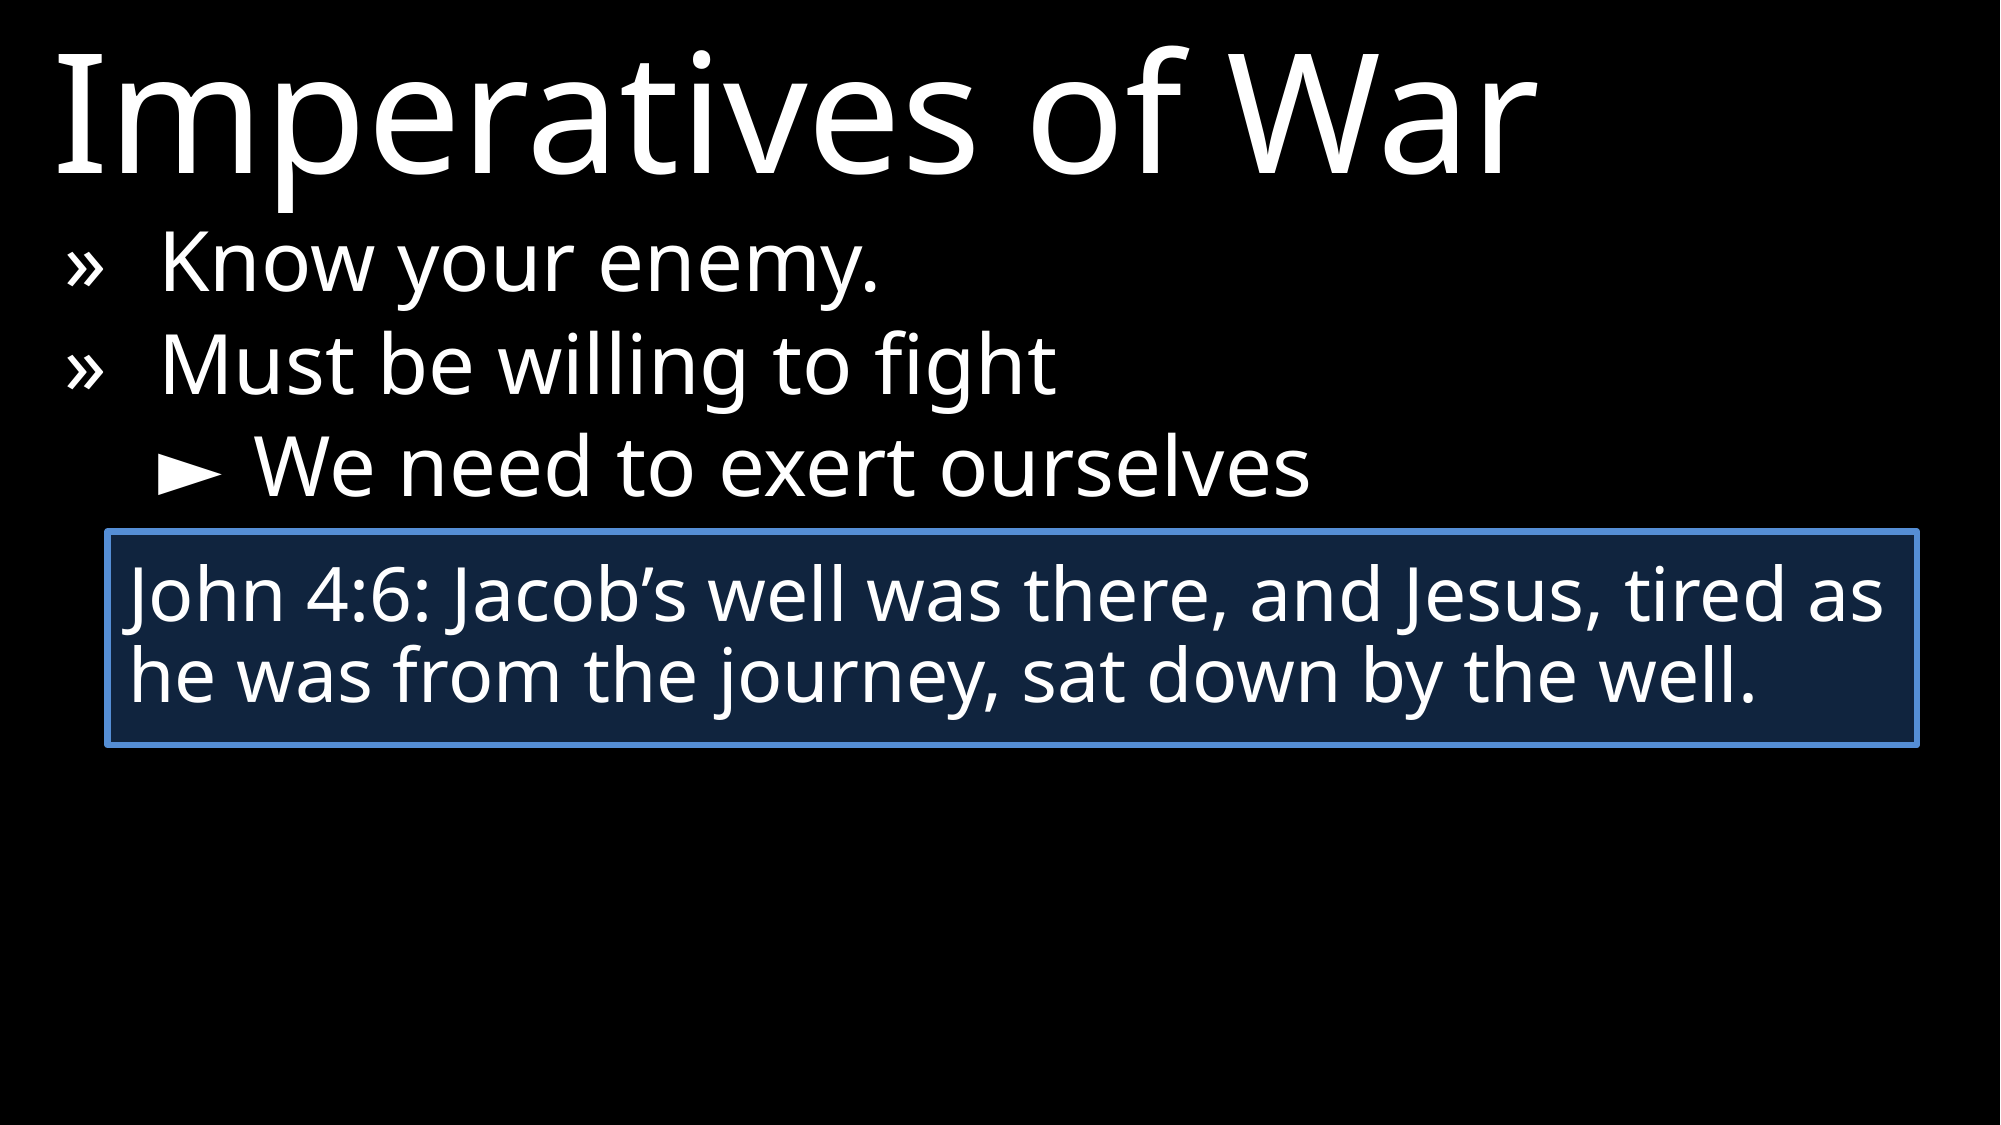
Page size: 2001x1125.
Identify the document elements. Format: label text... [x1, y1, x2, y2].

text_box Imperatives of War [37, 0, 1838, 215]
text_box John 4:6: Jacob’s well was there, and Jesus, tired as he was from the journey, sat down by the well. [113, 548, 1912, 726]
text_box » Know your enemy. » Must be willing to fight ► We need to exert ourselves [49, 212, 1913, 523]
text_box [107, 531, 1917, 745]
